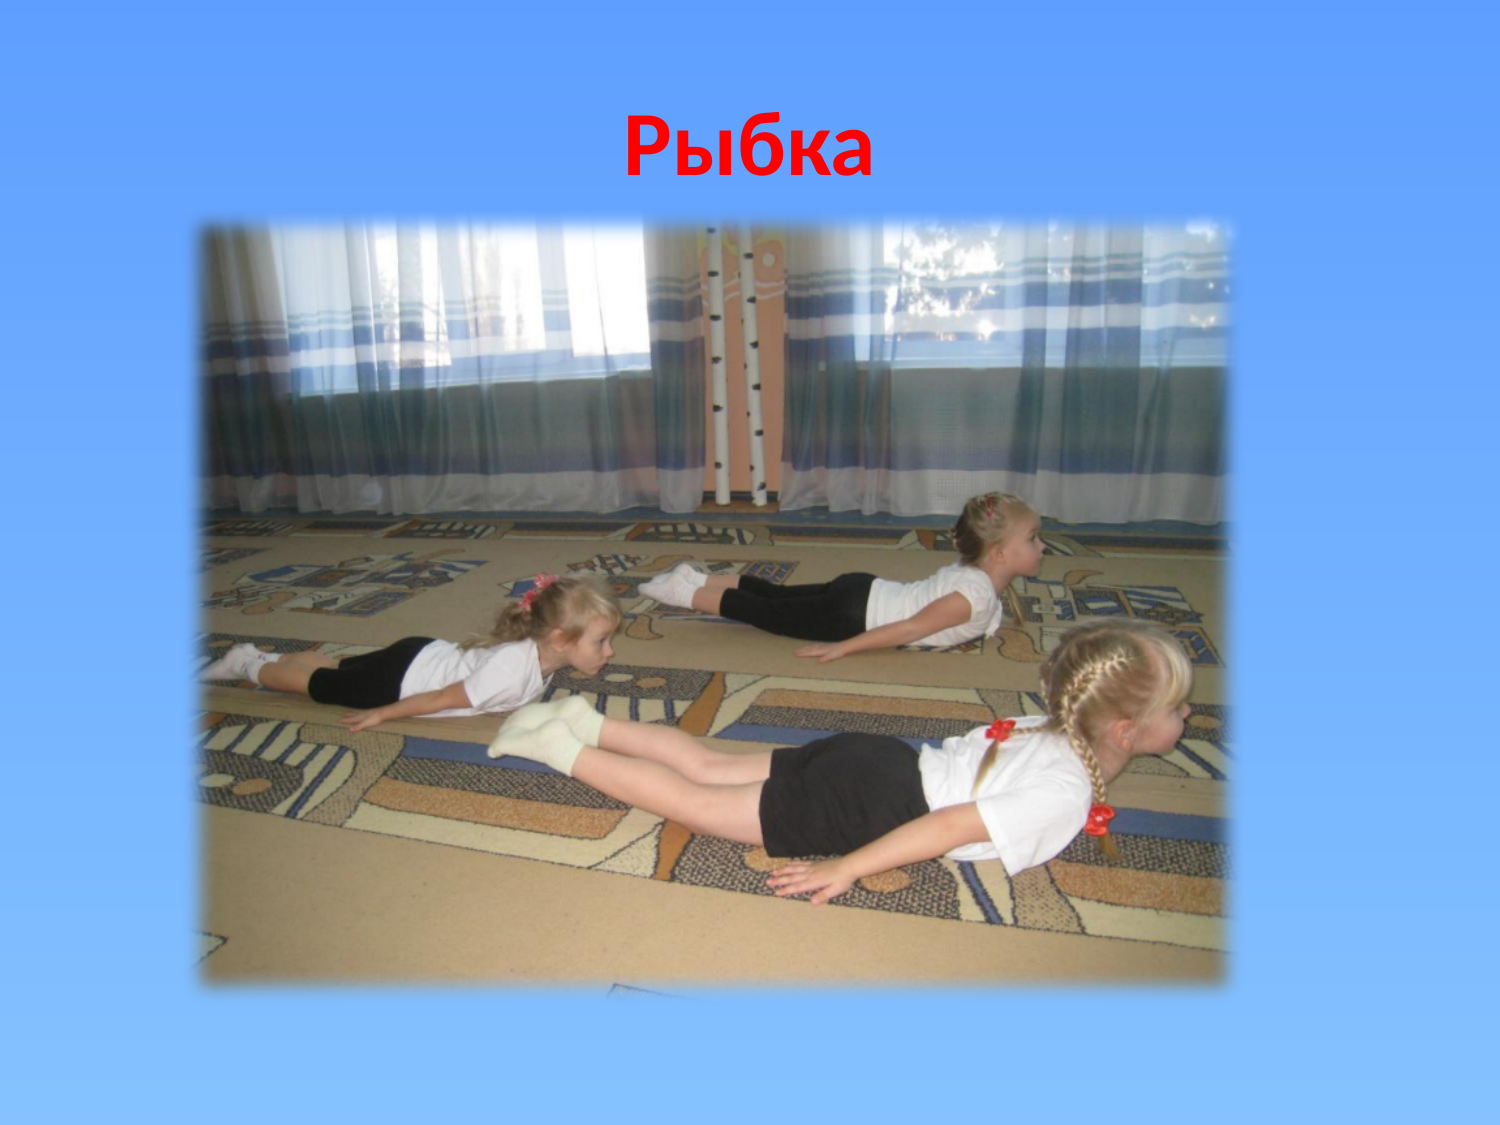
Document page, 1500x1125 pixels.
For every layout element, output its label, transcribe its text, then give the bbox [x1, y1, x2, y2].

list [182, 207, 1246, 1006]
title Рыбка [75, 45, 1425, 233]
